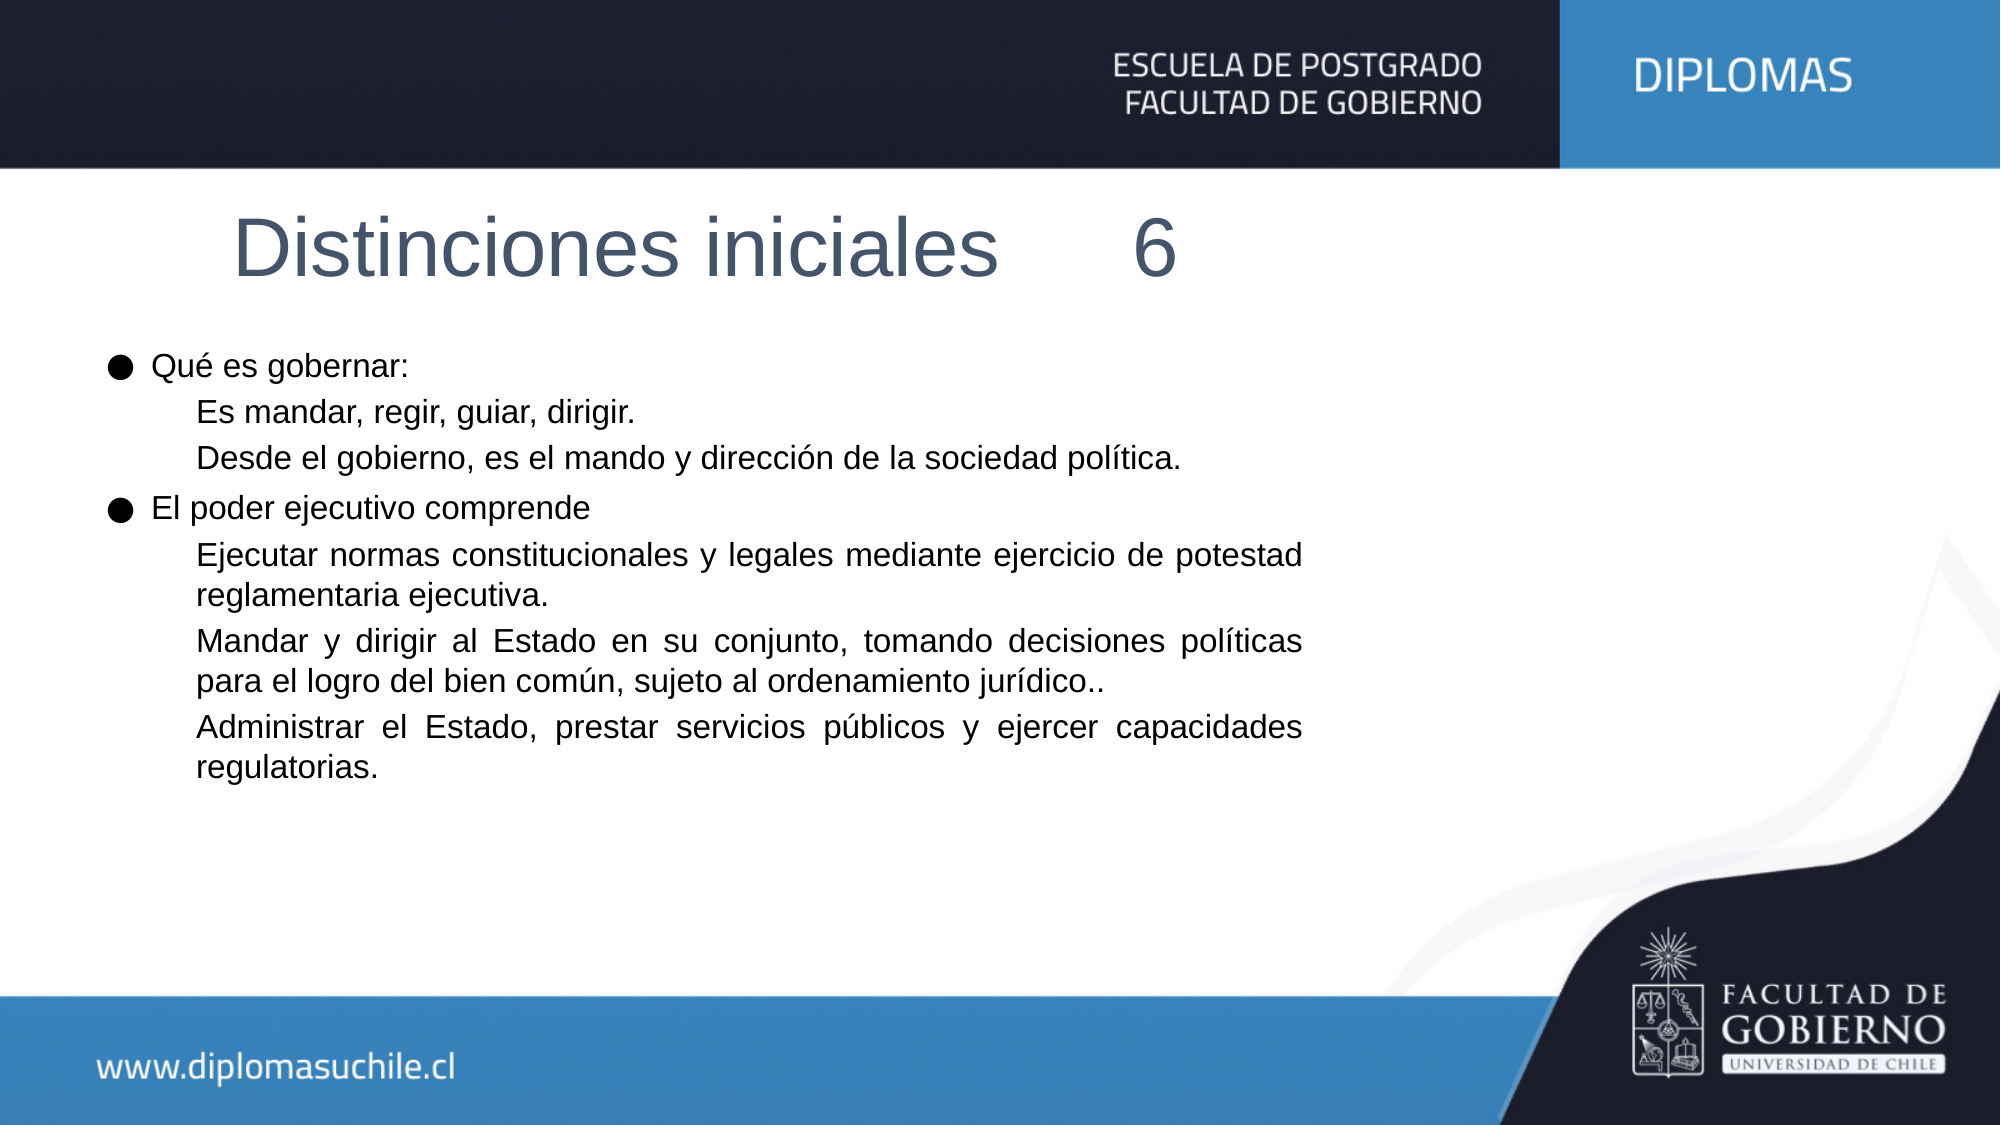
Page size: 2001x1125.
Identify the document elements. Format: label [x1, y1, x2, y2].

list [0, 0, 2000, 1125]
